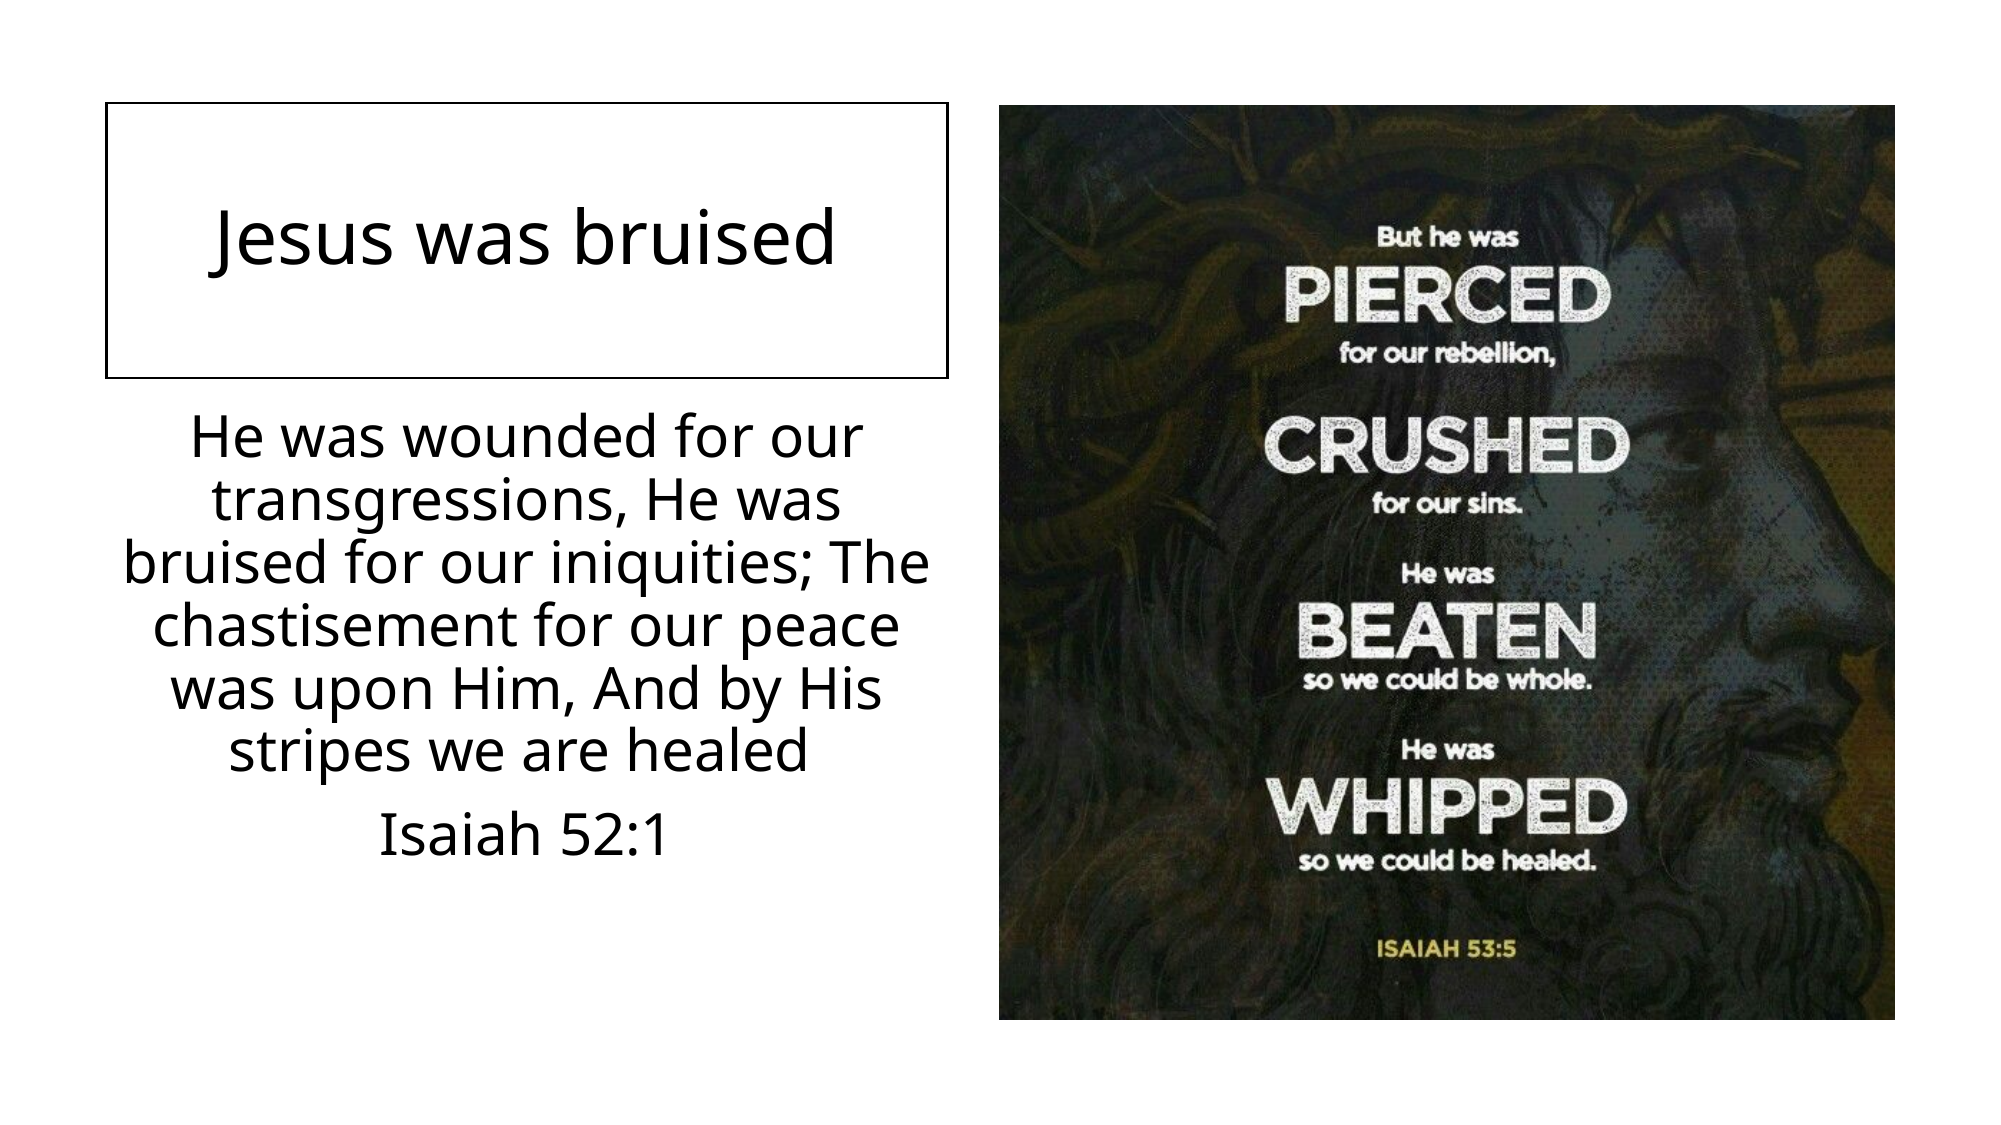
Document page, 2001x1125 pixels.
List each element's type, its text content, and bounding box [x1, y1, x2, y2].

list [999, 104, 1895, 1020]
title Jesus was bruised [105, 102, 949, 379]
list He was wounded for our transgressions, He was bruised for our iniquities; The chastisement for our peace was upon Him, And by His stripes we are healed Isaiah 52:1 [106, 399, 948, 1021]
